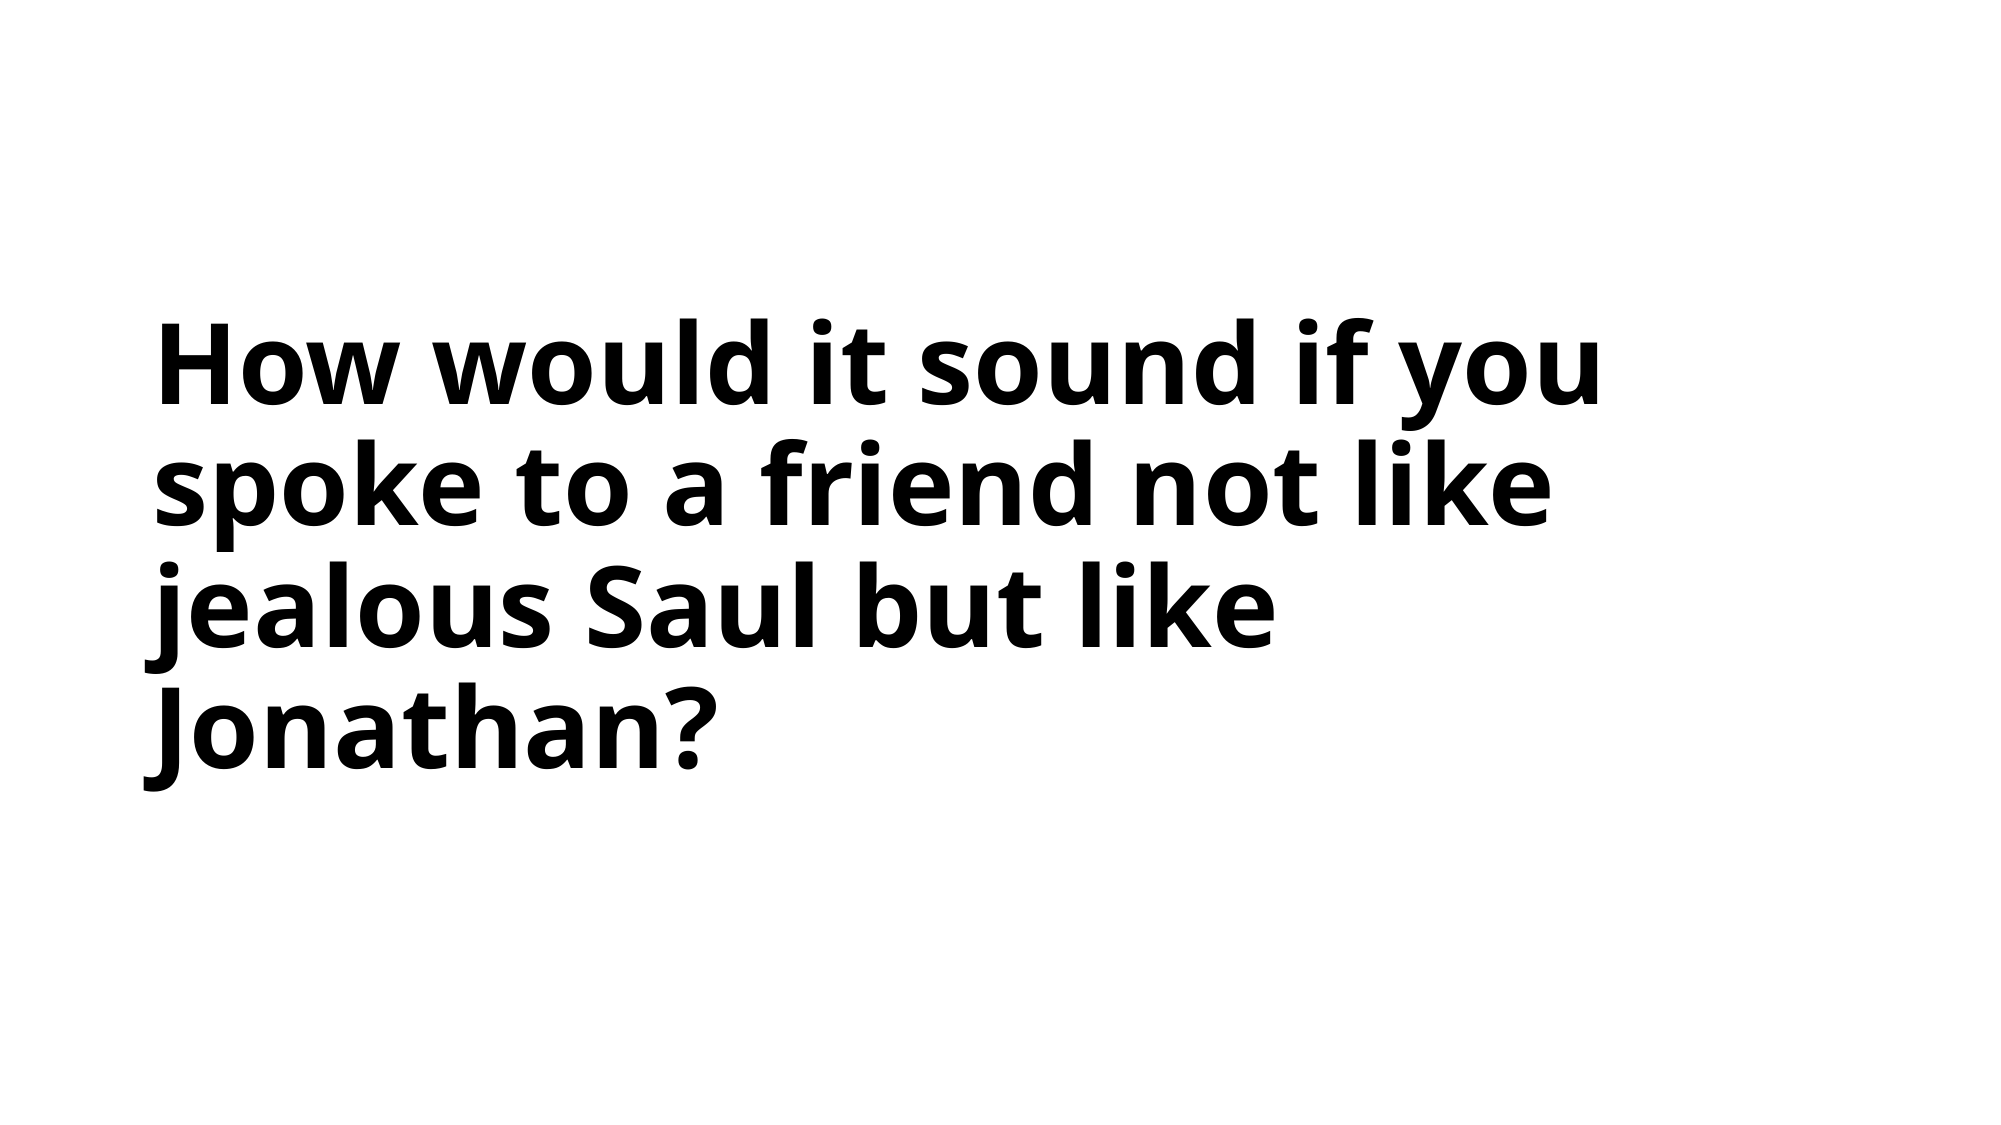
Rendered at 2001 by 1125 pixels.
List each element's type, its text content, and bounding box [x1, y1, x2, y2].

list How would it sound if you spoke to a friend not like jealous Saul but like Jonathan? [137, 299, 1863, 1014]
